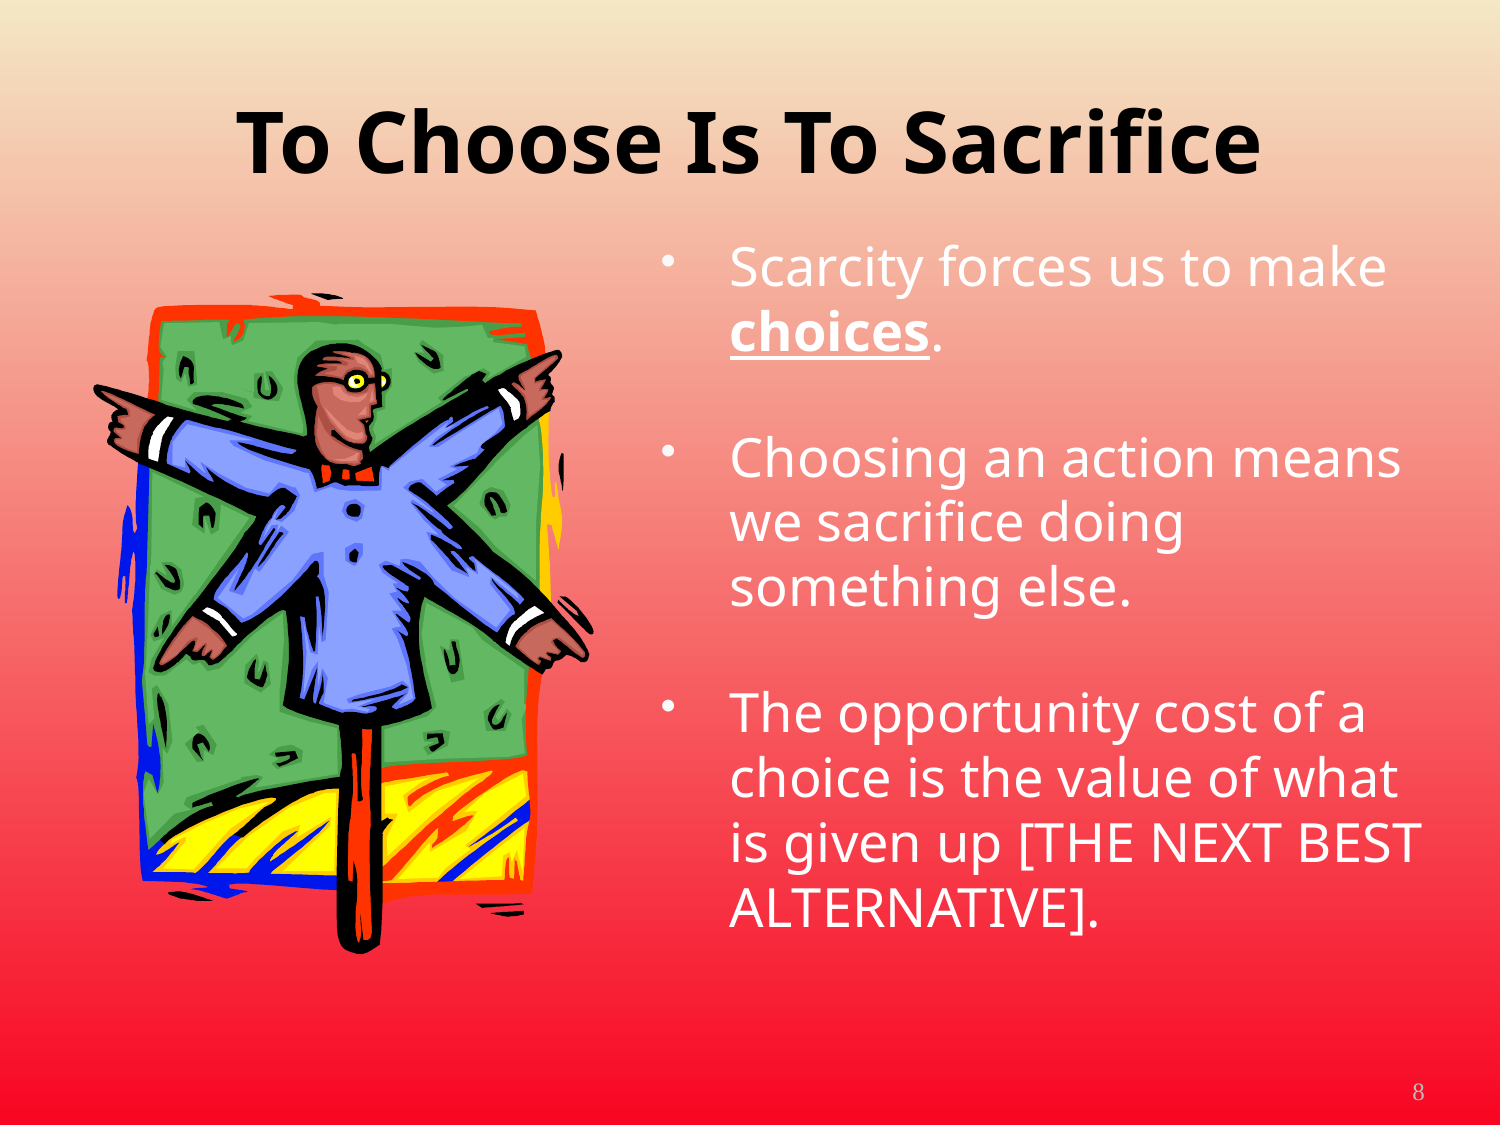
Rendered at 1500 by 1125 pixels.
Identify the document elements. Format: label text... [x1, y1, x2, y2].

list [87, 287, 600, 961]
slide_number 8 [1299, 1052, 1425, 1113]
title To Choose Is To Sacrifice [75, 45, 1425, 233]
list Scarcity forces us to make choices. Choosing an action means we sacrifice doing something else. The opportunity cost of a choice is the value of what is given up [THE NEXT BEST ALTERNATIVE]. [624, 224, 1451, 1000]
